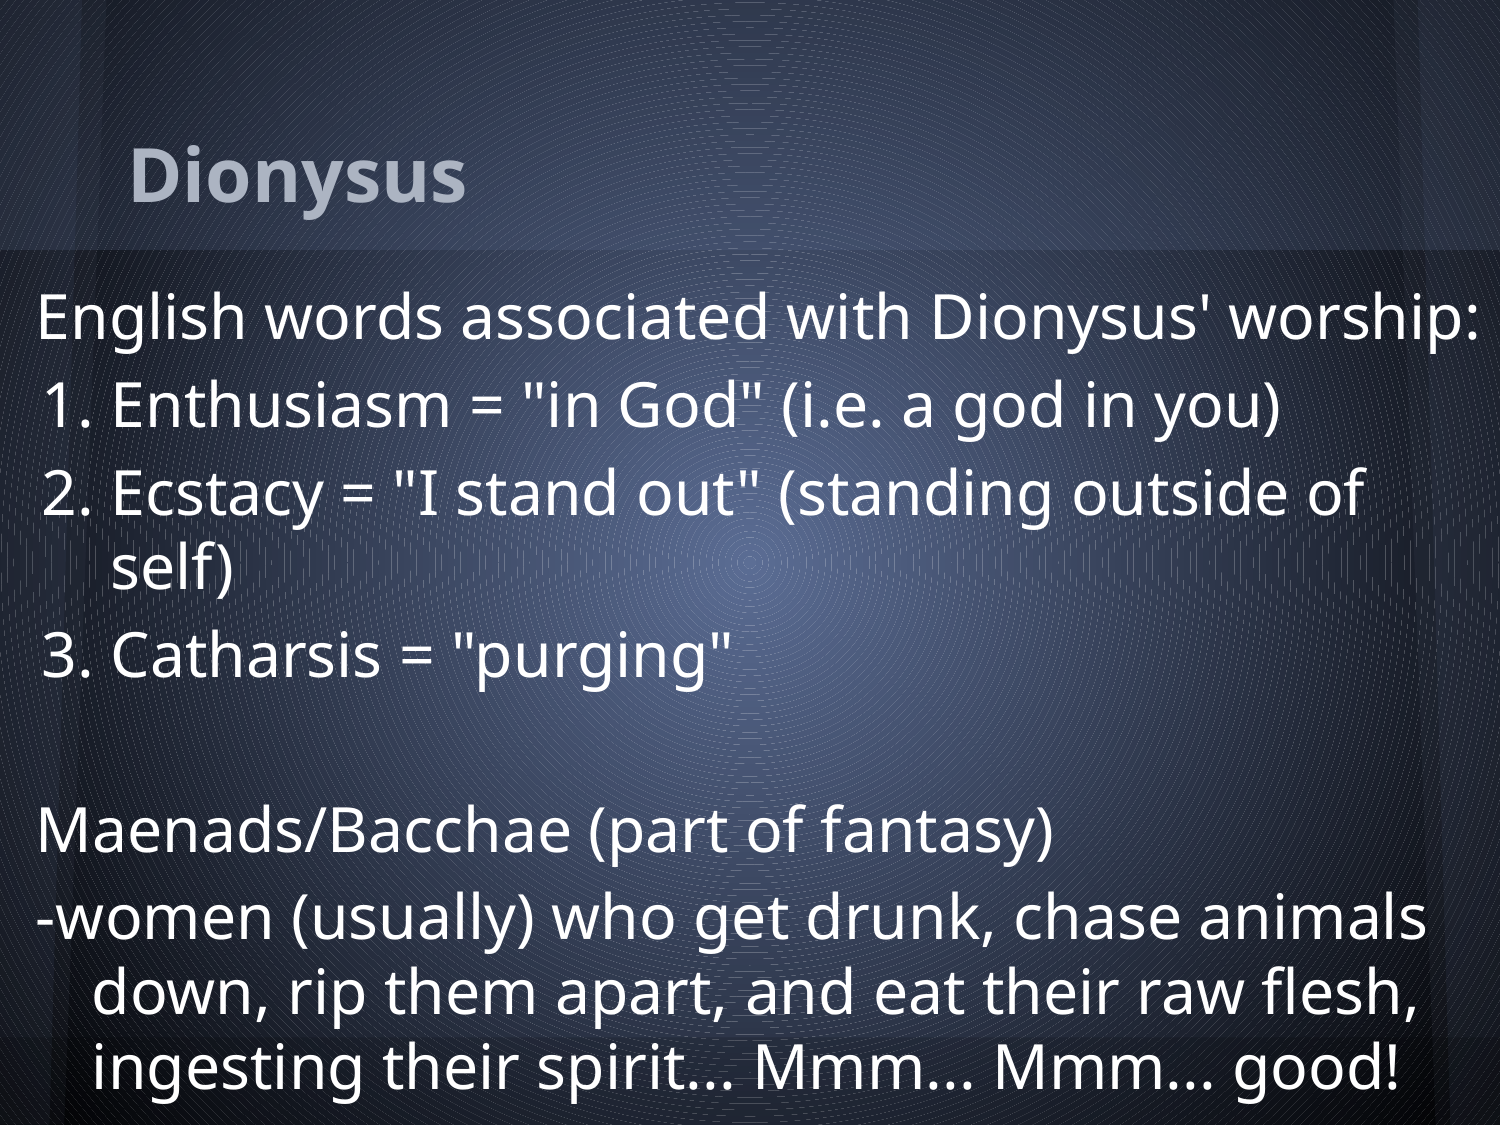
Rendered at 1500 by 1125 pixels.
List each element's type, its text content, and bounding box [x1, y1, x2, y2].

list English words associated with Dionysus' worship: Enthusiasm = "in God" (i.e. a god in you) Ecstacy = "I stand out" (standing outside of self) Catharsis = "purging" Maenads/Bacchae (part of fantasy) -women (usually) who get drunk, chase animals down, rip them apart, and eat their raw flesh, ingesting their spirit... Mmm... Mmm... good! [20, 262, 1500, 1078]
title Dionysus [75, 45, 1425, 233]
